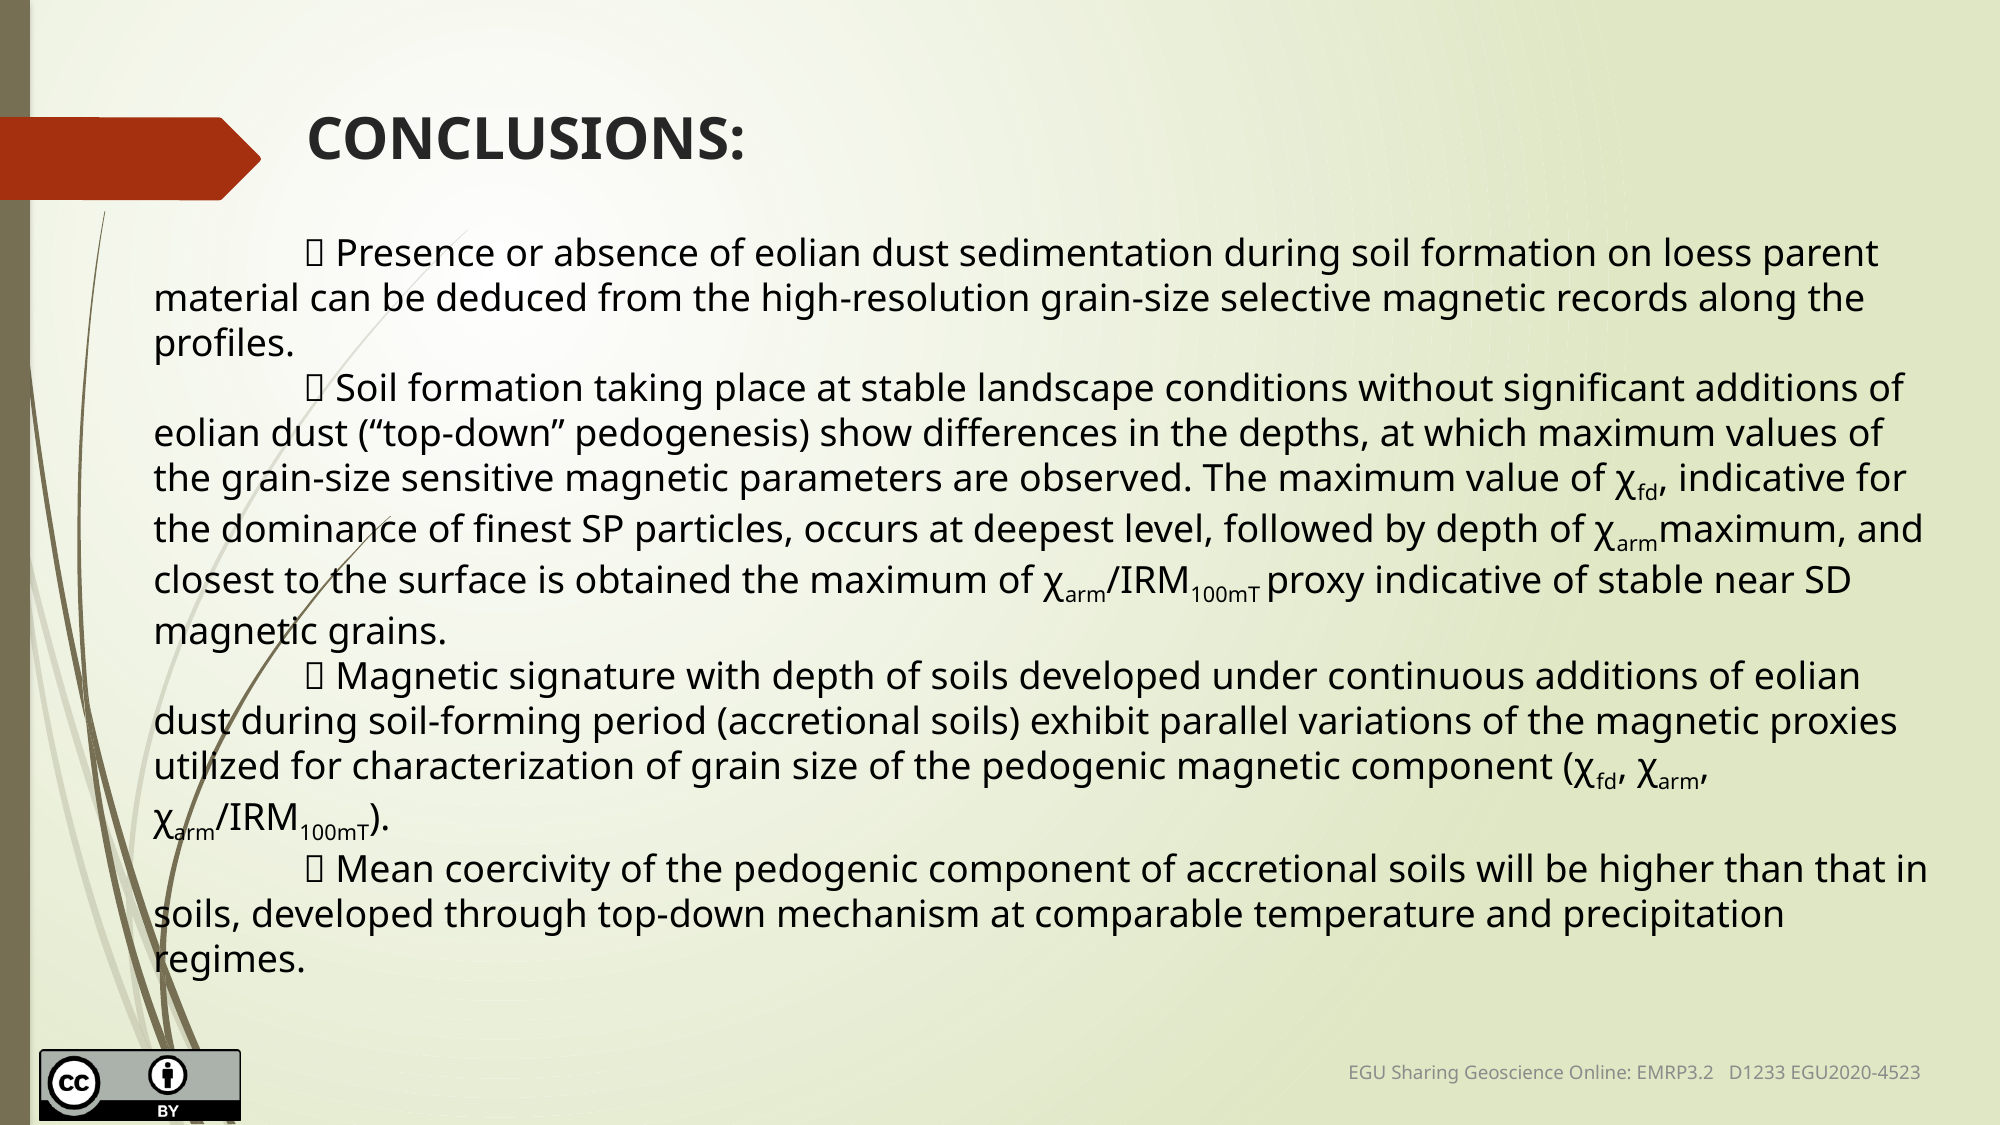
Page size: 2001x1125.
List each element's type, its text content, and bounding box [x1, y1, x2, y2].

title CONCLUSIONS: [291, 93, 796, 210]
footer EGU Sharing Geoscience Online: EMRP3.2 D1233 EGU2020-4523 [1333, 1042, 1955, 1103]
text_box  Presence or absence of eolian dust sedimentation during soil formation on loess parent material can be deduced from the high-resolution grain-size selective magnetic records along the profiles.  Soil formation taking place at stable landscape conditions without significant additions of eolian dust (“top-down” pedogenesis) show differences in the depths, at which maximum values of the grain-size sensitive magnetic parameters are observed. The maximum value of χfd, indicative for the dominance of finest SP particles, occurs at deepest level, followed by depth of χarmmaximum, and closest to the surface is obtained the maximum of χarm/IRM100mT proxy indicative of stable near SD magnetic grains.  Magnetic signature with depth of soils developed under continuous additions of eolian dust during soil-forming period (accretional soils) exhibit parallel variations of the magnetic proxies utilized for characterization of grain size of the pedogenic magnetic component (χfd, χarm, χarm/IRM100mT).  Mean coercivity of the pedogenic component of accretional soils will be higher than that in soils, developed through top-down mechanism at comparable temperature and precipitation regimes. [138, 221, 1955, 987]
picture [39, 1049, 241, 1121]
